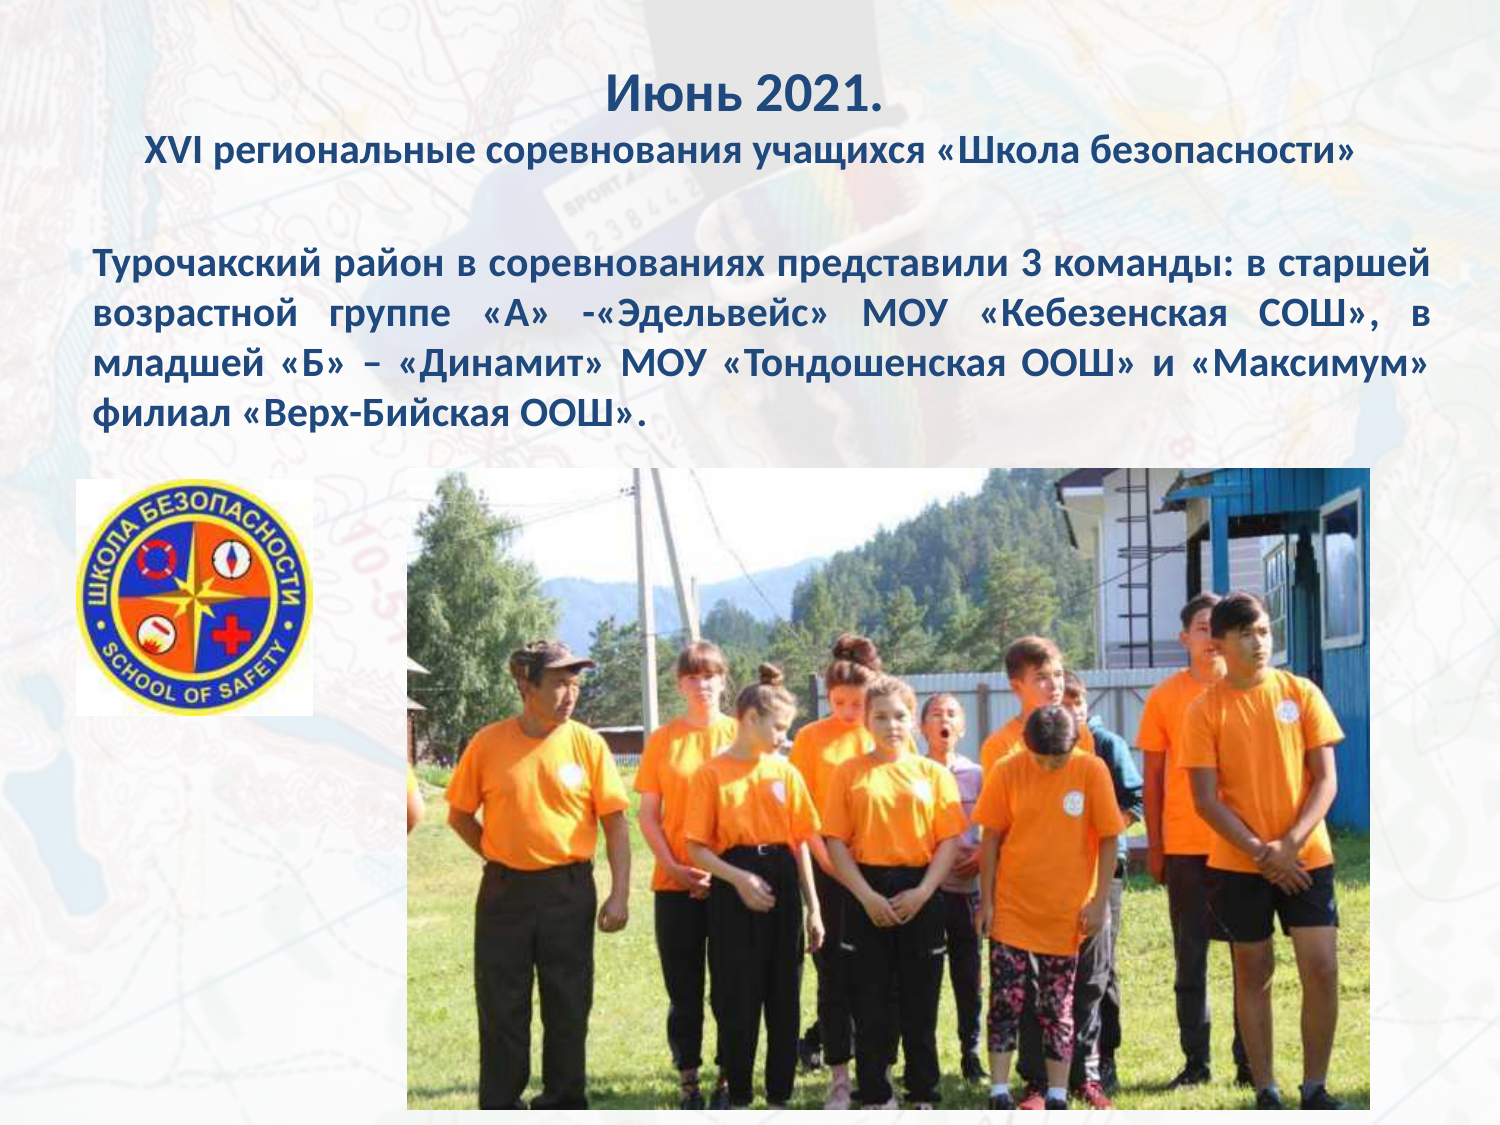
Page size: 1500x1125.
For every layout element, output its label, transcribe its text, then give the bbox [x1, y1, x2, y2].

picture [407, 468, 1371, 1110]
picture [76, 479, 314, 717]
list Турочакский район в соревнованиях представили 3 команды: в старшей возрастной группе «А» -«Эдельвейс» МОУ «Кебезенская СОШ», в младшей «Б» – «Динамит» МОУ «Тондошенская ООШ» и «Максимум» филиал «Верх-Бийская ООШ». [77, 226, 1447, 988]
text_box Июнь 2021. XVI региональные соревнования учащихся «Школа безопасности» [76, 30, 1427, 197]
